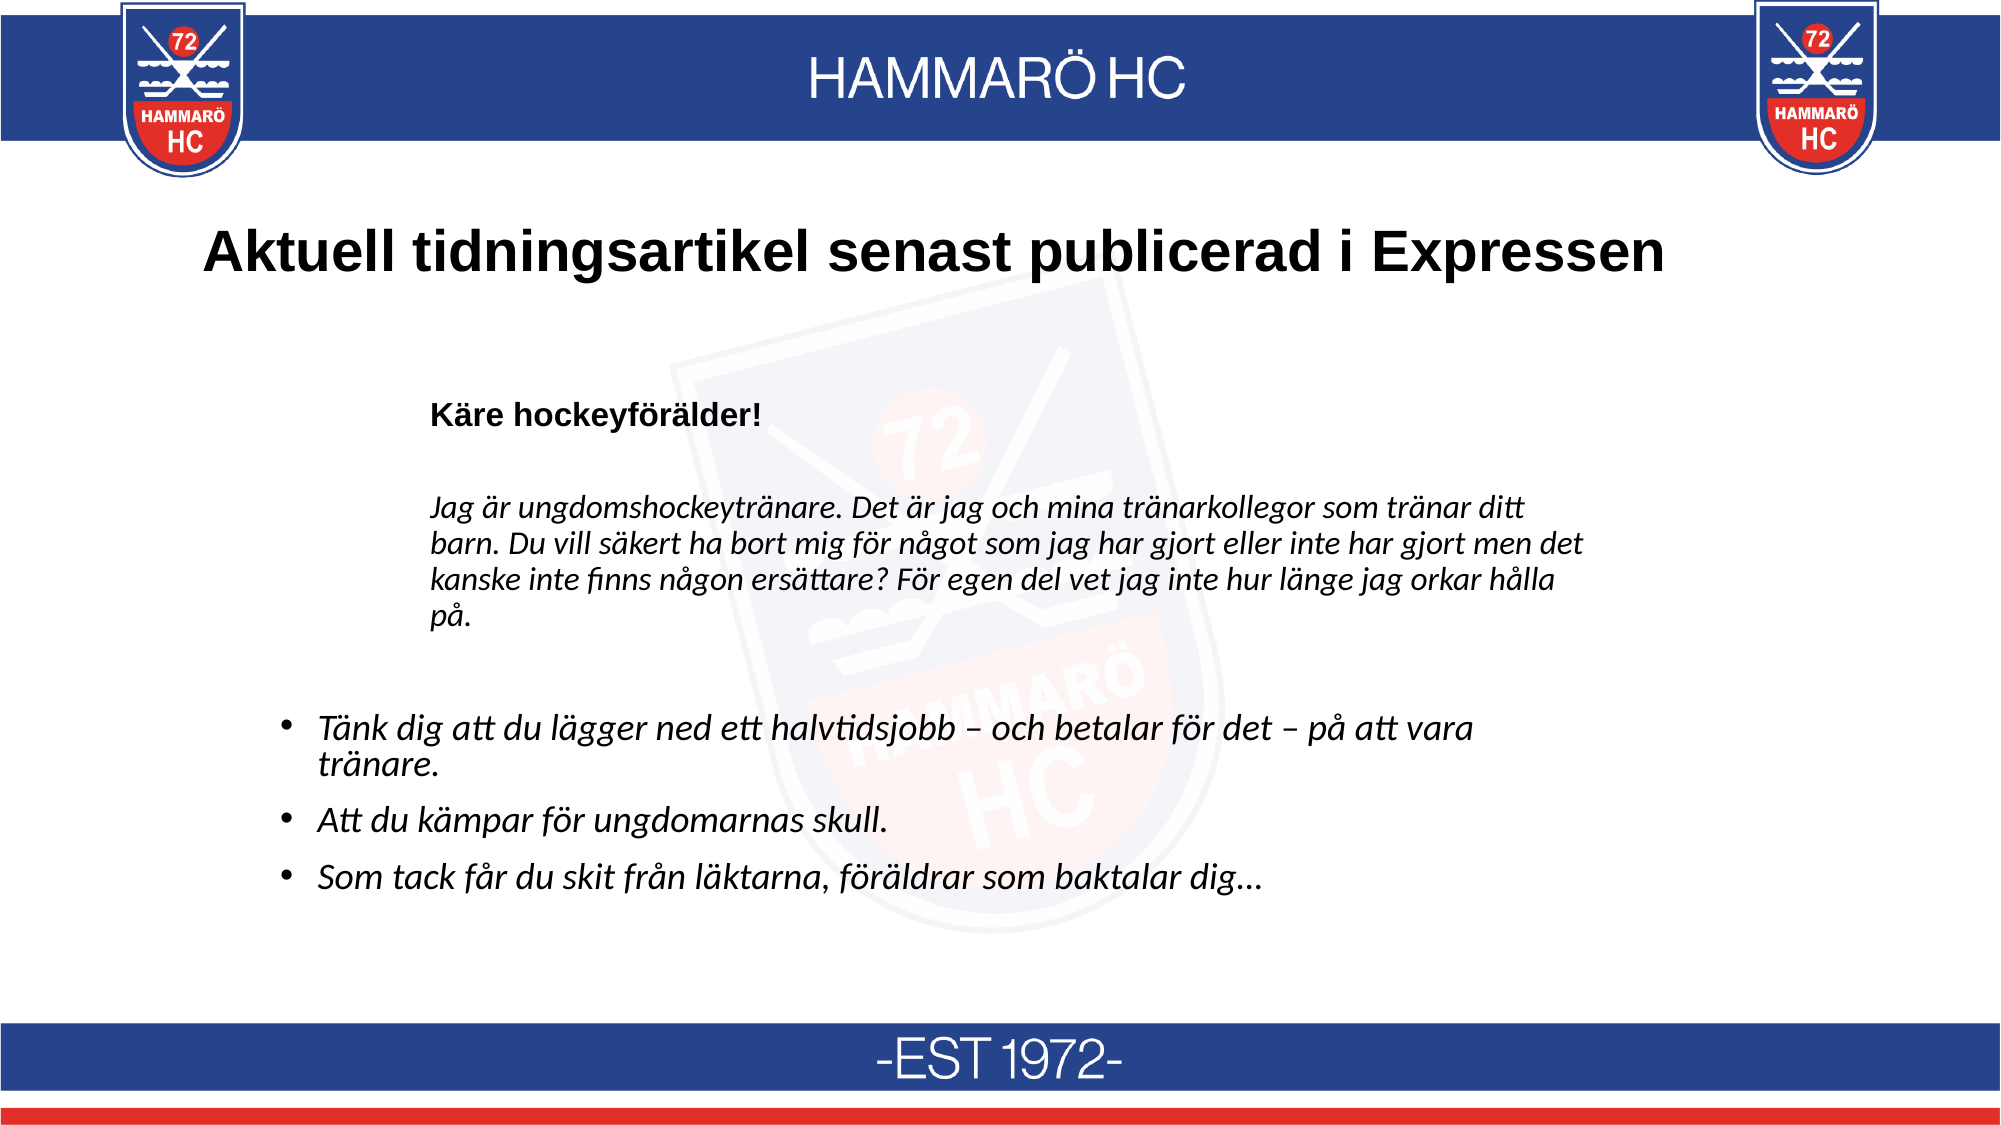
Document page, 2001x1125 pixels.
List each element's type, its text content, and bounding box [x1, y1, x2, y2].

text_box Käre hockeyförälder! Jag är ungdomshockeytränare. Det är jag och mina tränarkollegor som tränar ditt barn. Du vill säkert ha bort mig för något som jag har gjort eller inte har gjort men det kanske inte finns någon ersättare? För egen del vet jag inte hur länge jag orkar hålla på. Tänk dig att du lägger ned ett halvtidsjobb – och betalar för det – på att vara tränare. Att du kämpar för ungdomarnas skull. Som tack får du skit från läktarna, föräldrar som baktalar dig… [265, 390, 1614, 1125]
picture [0, 1023, 265, 1125]
picture [0, 0, 2001, 178]
text_box Aktuell tidningsartikel senast publicerad i Expressen [187, 205, 1692, 388]
picture [1614, 1023, 2000, 1125]
